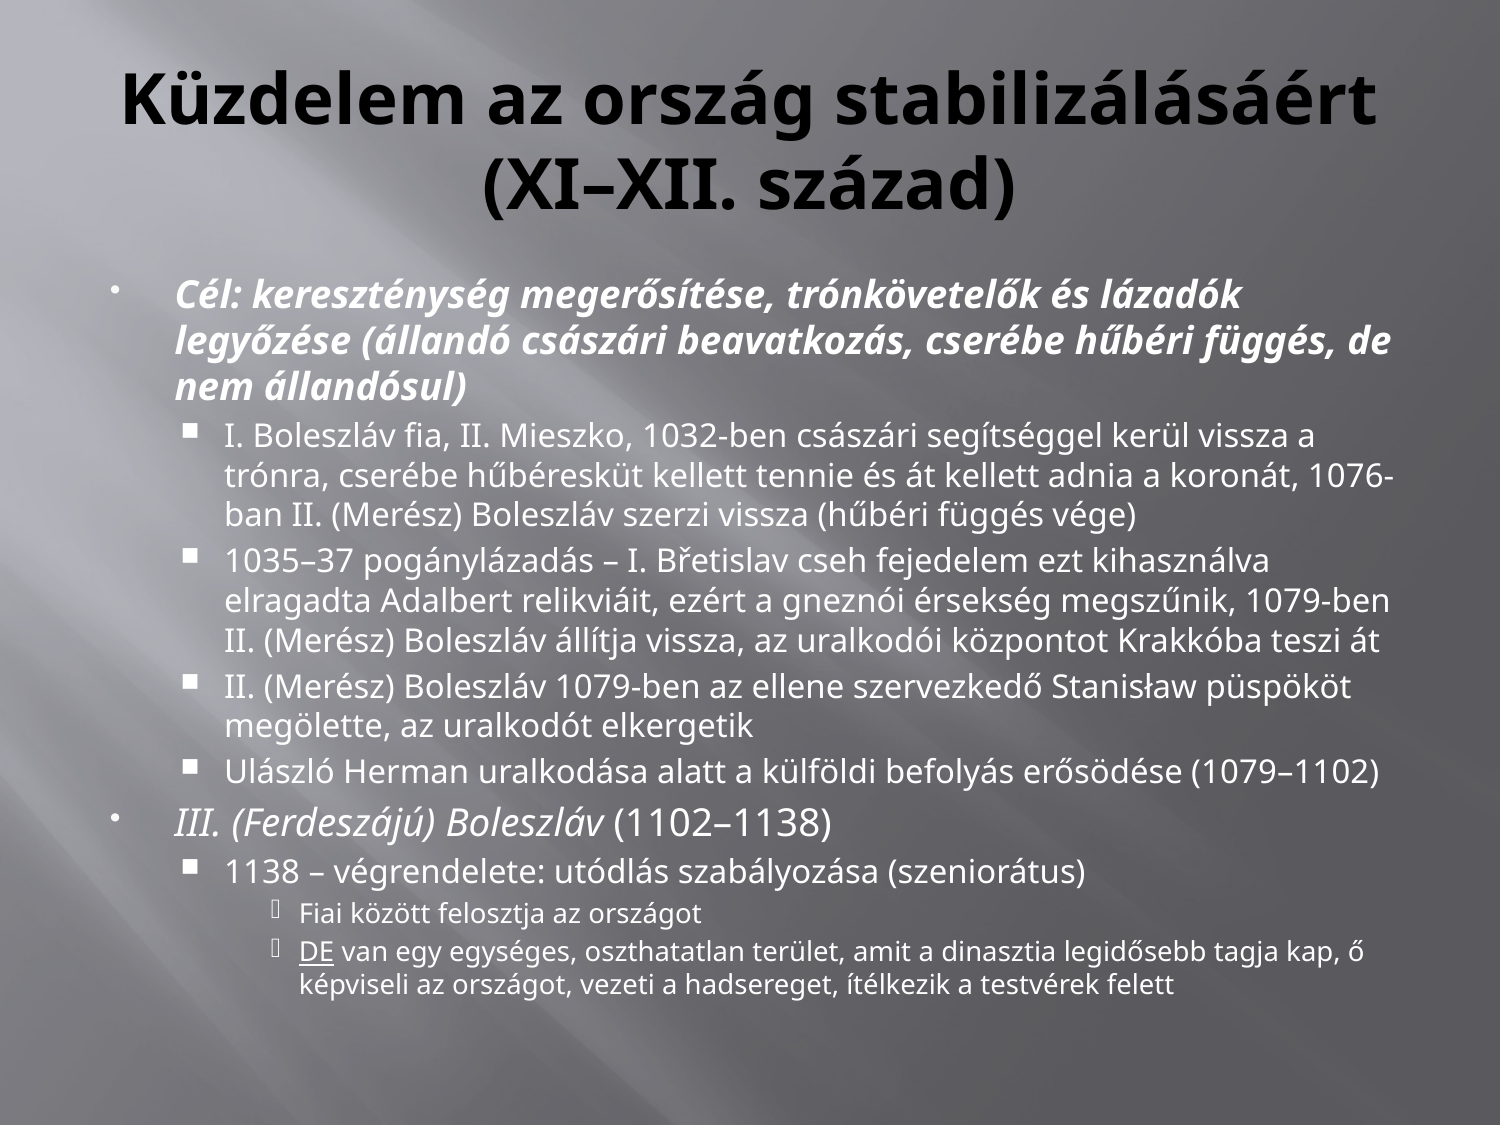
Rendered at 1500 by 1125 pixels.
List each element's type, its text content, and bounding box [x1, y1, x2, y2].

title Küzdelem az ország stabilizálásáért (XI–XII. század) [75, 45, 1425, 233]
list Cél: kereszténység megerősítése, trónkövetelők és lázadók legyőzése (állandó császári beavatkozás, cserébe hűbéri függés, de nem állandósul) I. Boleszláv fia, II. Mieszko, 1032-ben császári segítséggel kerül vissza a trónra, cserébe hűbéresküt kellett tennie és át kellett adnia a koronát, 1076-ban II. (Merész) Boleszláv szerzi vissza (hűbéri függés vége) 1035–37 pogánylázadás – I. Břetislav cseh fejedelem ezt kihasználva elragadta Adalbert relikviáit, ezért a gneznói érsekség megszűnik, 1079-ben II. (Merész) Boleszláv állítja vissza, az uralkodói központot Krakkóba teszi át II. (Merész) Boleszláv 1079-ben az ellene szervezkedő Stanisław püspököt megölette, az uralkodót elkergetik Ulászló Herman uralkodása alatt a külföldi befolyás erősödése (1079–1102) III. (Ferdeszájú) Boleszláv (1102–1138) 1138 – végrendelete: utódlás szabályozása (szeniorátus) Fiai között felosztja az országot DE van egy egységes, oszthatatlan terület, amit a dinasztia legidősebb tagja kap, ő képviseli az országot, vezeti a hadsereget, ítélkezik a testvérek felett [75, 262, 1425, 1035]
